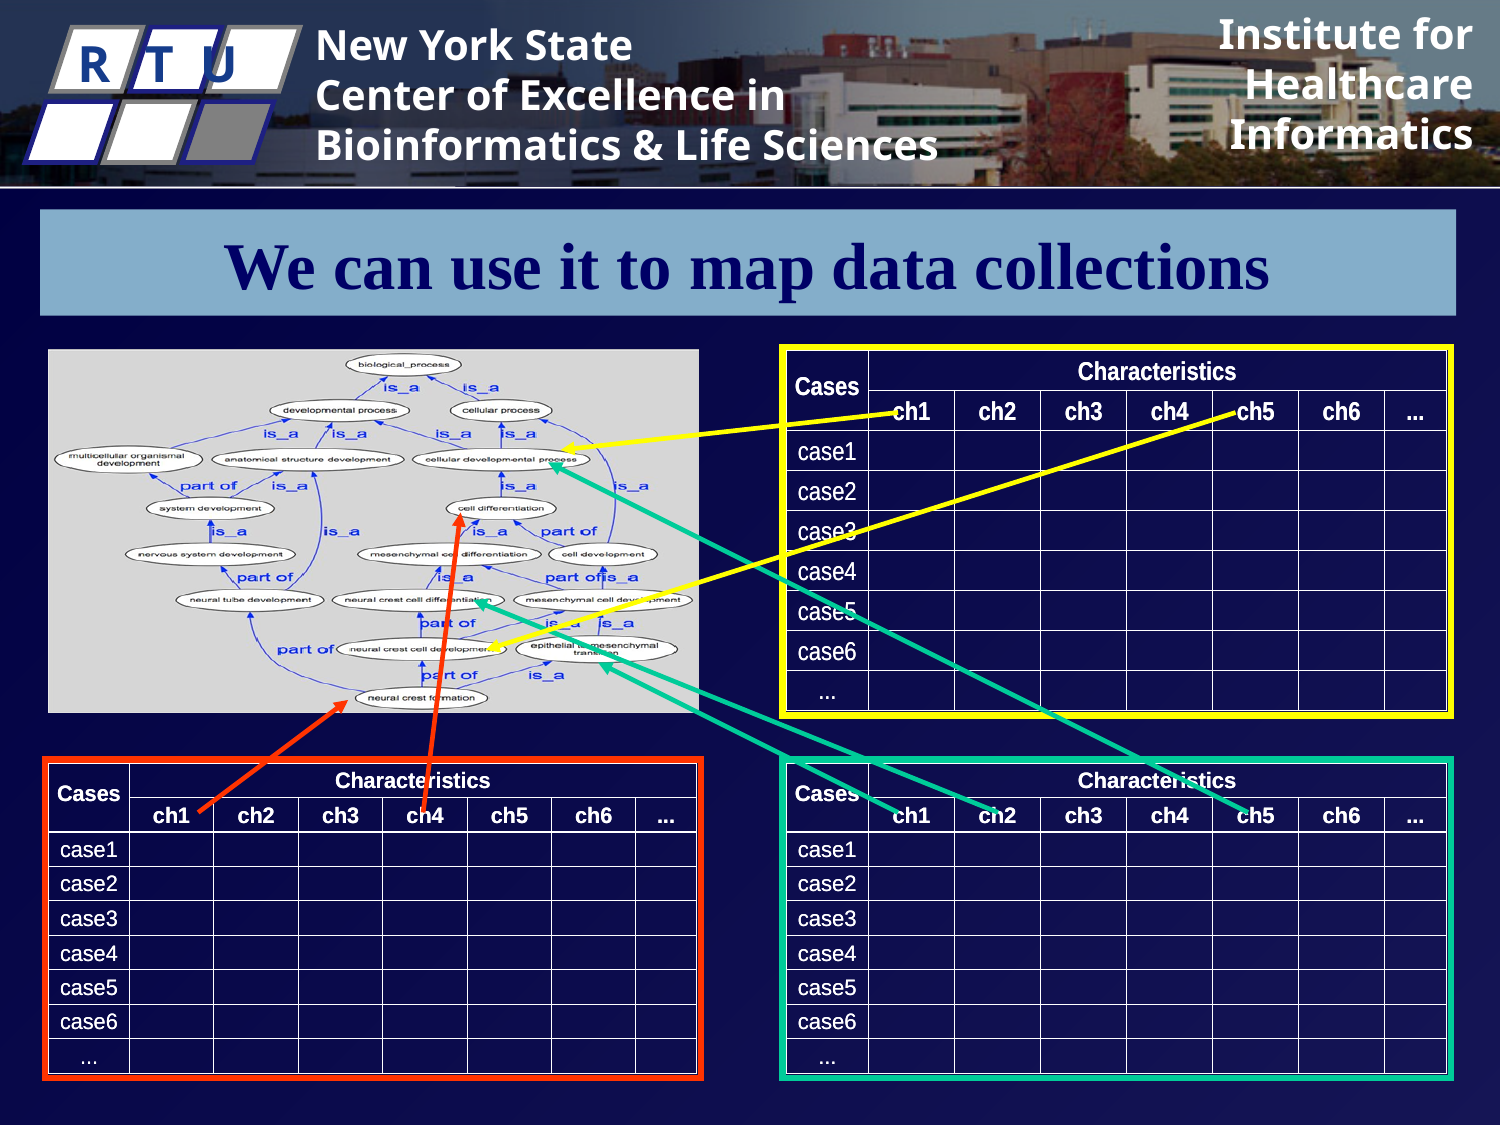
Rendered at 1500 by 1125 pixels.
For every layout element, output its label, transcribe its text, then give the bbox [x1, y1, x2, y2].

picture [0, 0, 1500, 186]
picture [47, 762, 699, 1076]
picture [47, 349, 699, 713]
picture [785, 349, 1449, 713]
picture [785, 762, 1449, 1076]
title We can use it to map data collections [40, 209, 1457, 316]
